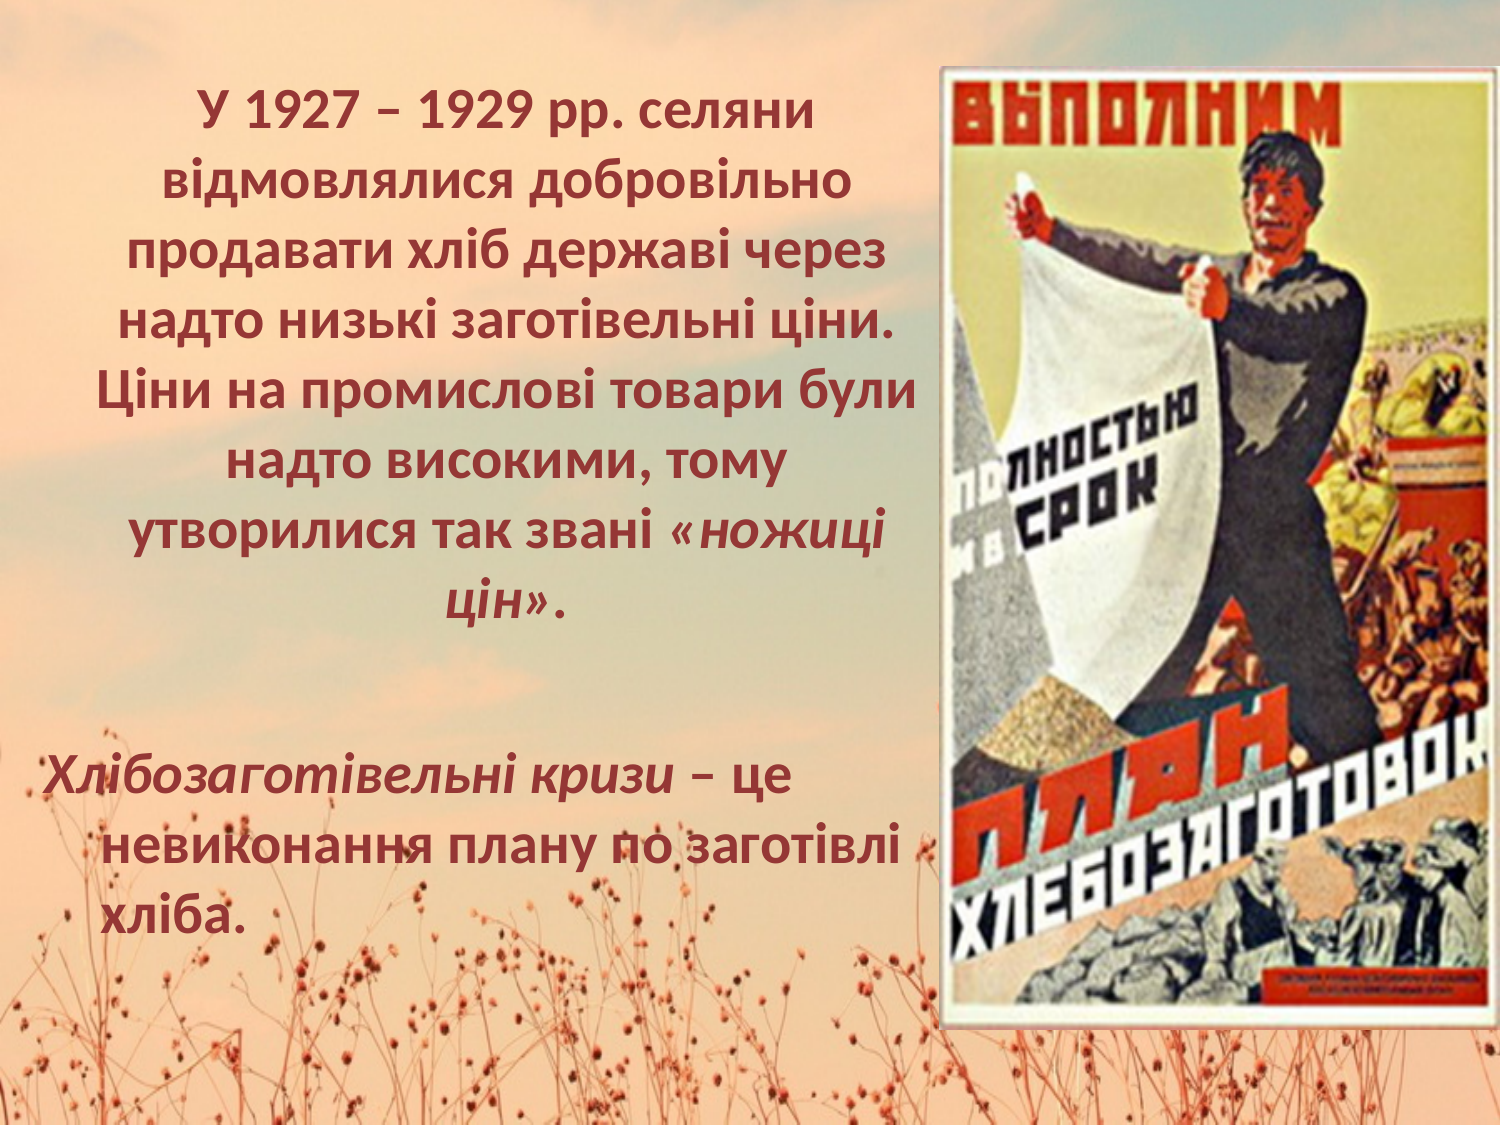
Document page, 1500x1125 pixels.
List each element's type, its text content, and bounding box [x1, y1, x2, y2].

picture [0, 0, 1500, 1125]
list Хлібозаготівельні кризи – це невиконання плану по заготівлі хліба. [29, 727, 922, 1025]
title У 1927 – 1929 рр. селяни відмовлялися добровільно продавати хліб державі через надто низькі заготівельні ціни. Ціни на промислові товари були надто високими, тому утворилися так звані «ножиці цін». [74, 66, 936, 634]
